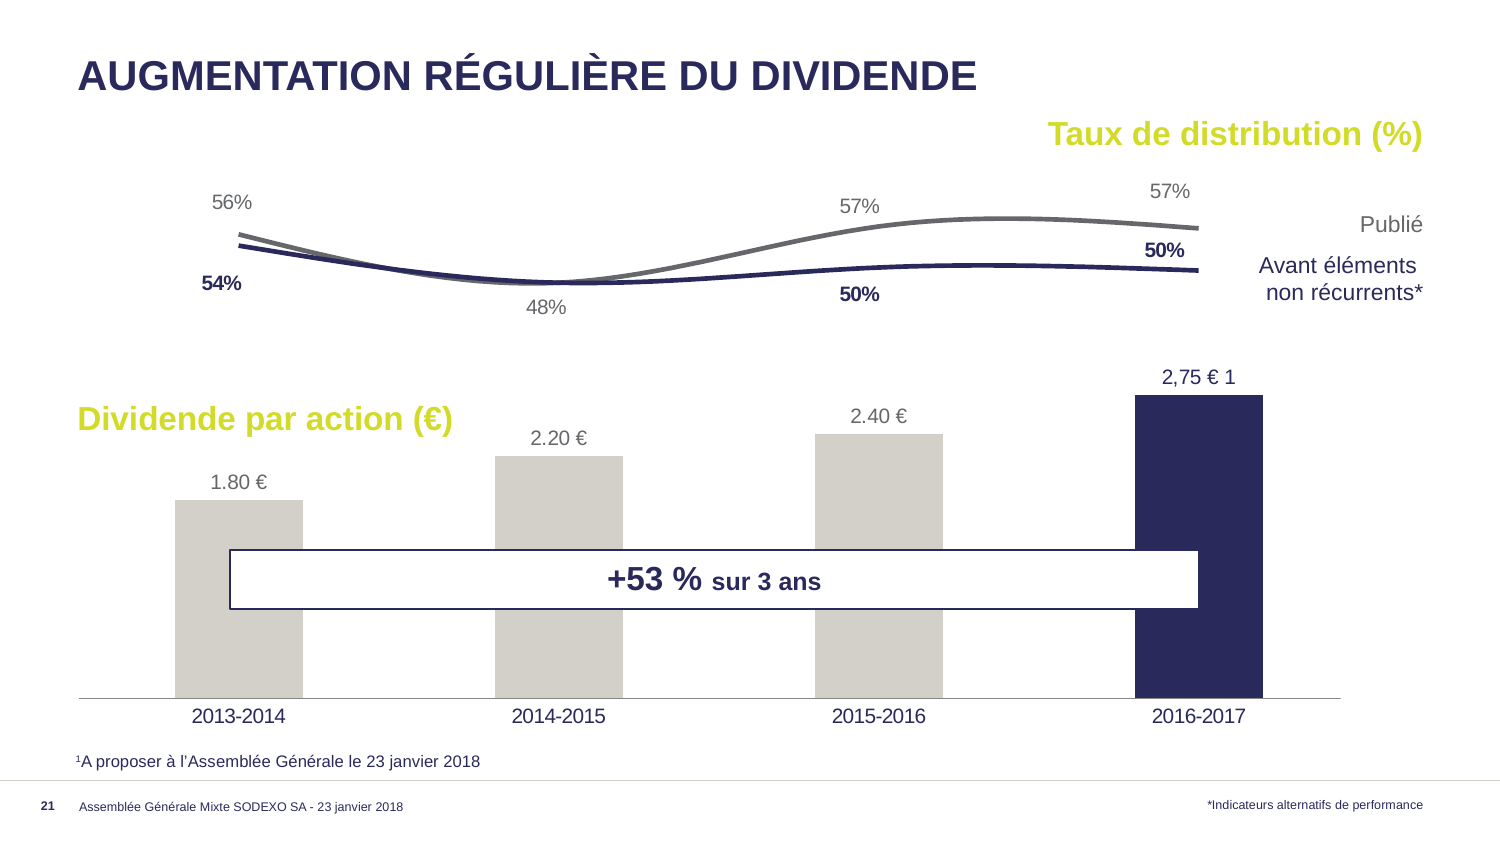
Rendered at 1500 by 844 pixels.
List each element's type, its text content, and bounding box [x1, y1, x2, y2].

text_box Taux de distribution (%) [536, 117, 1424, 145]
text_box Augmentation régulière DU Dividende [77, 54, 1431, 100]
chart [5, 145, 1424, 844]
